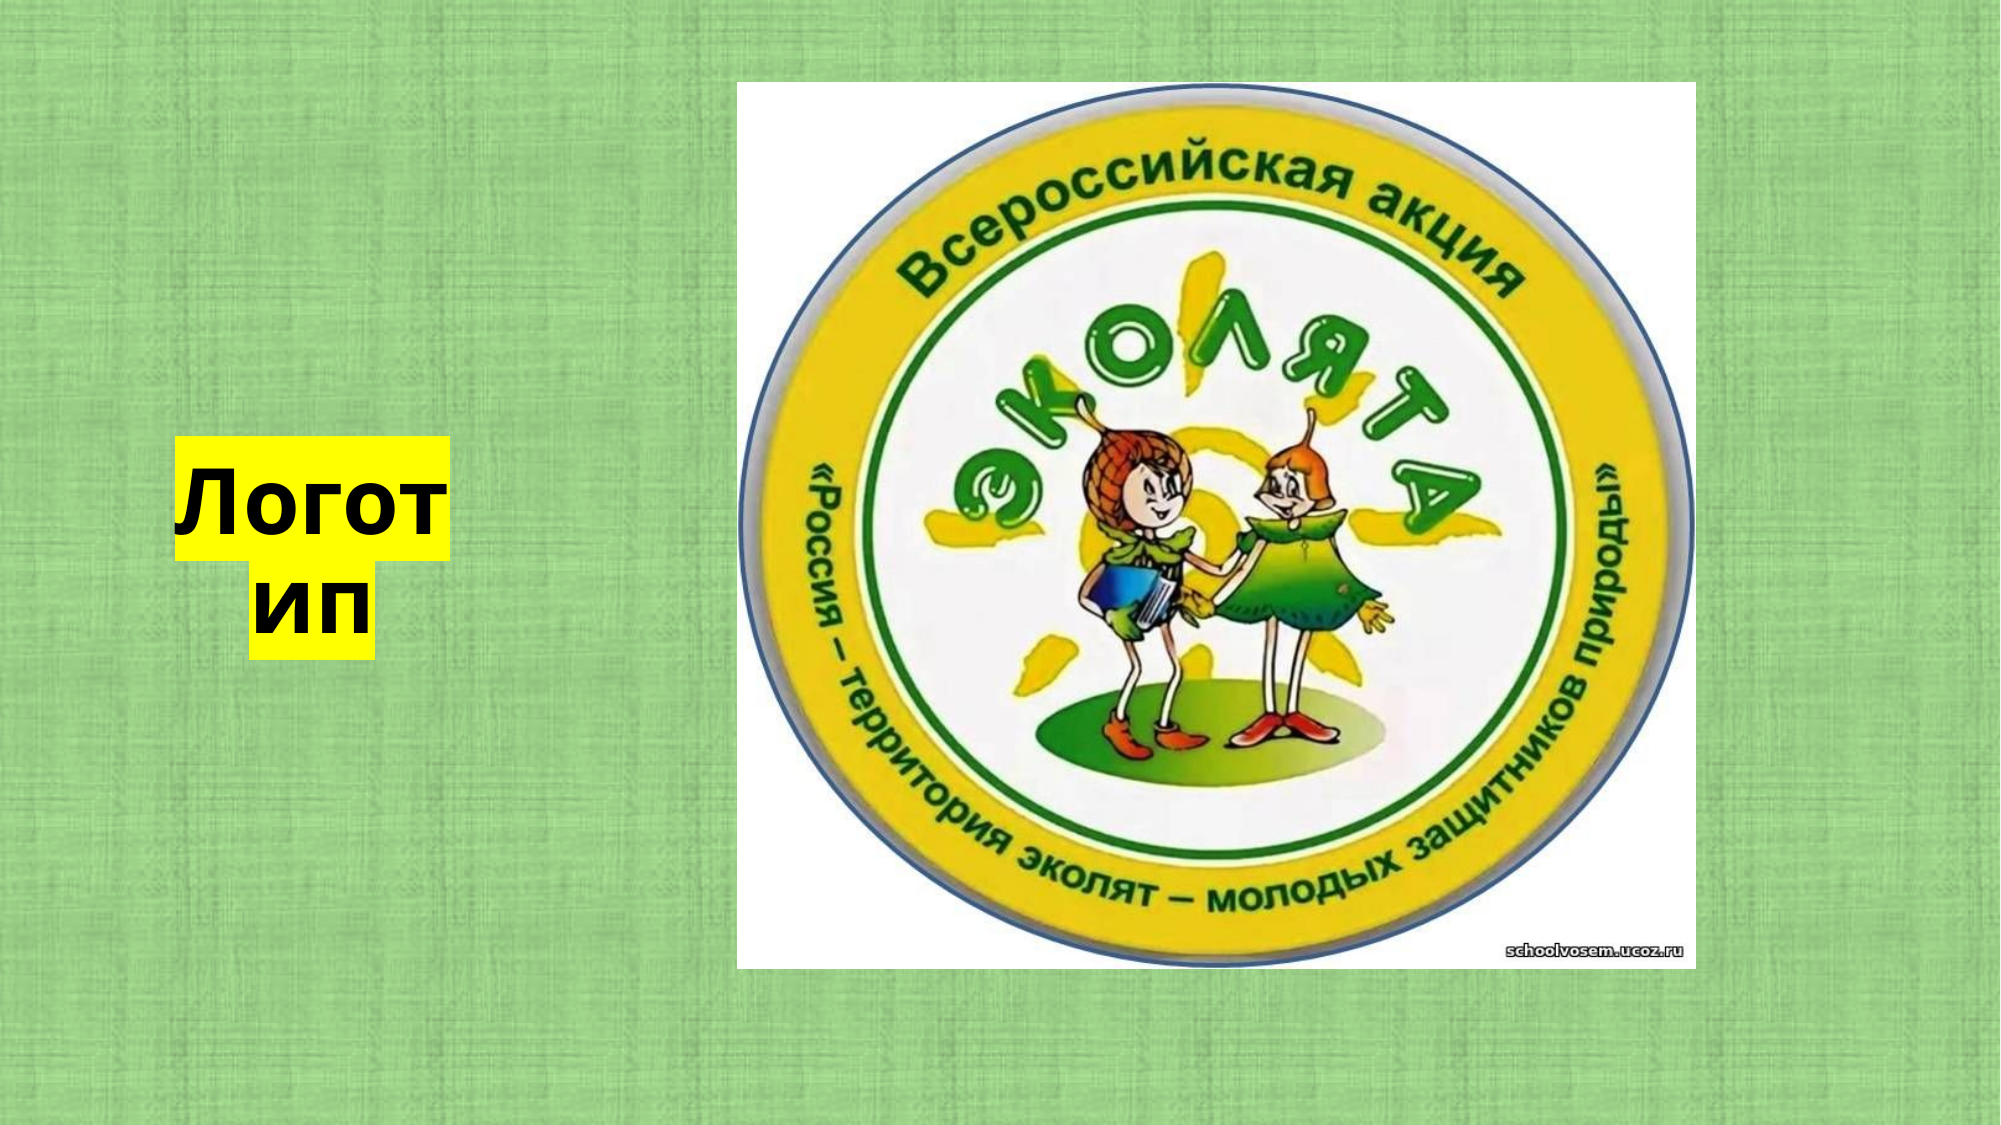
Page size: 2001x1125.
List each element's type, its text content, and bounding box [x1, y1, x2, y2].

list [737, 82, 1696, 969]
title Логотип [137, 59, 488, 1049]
